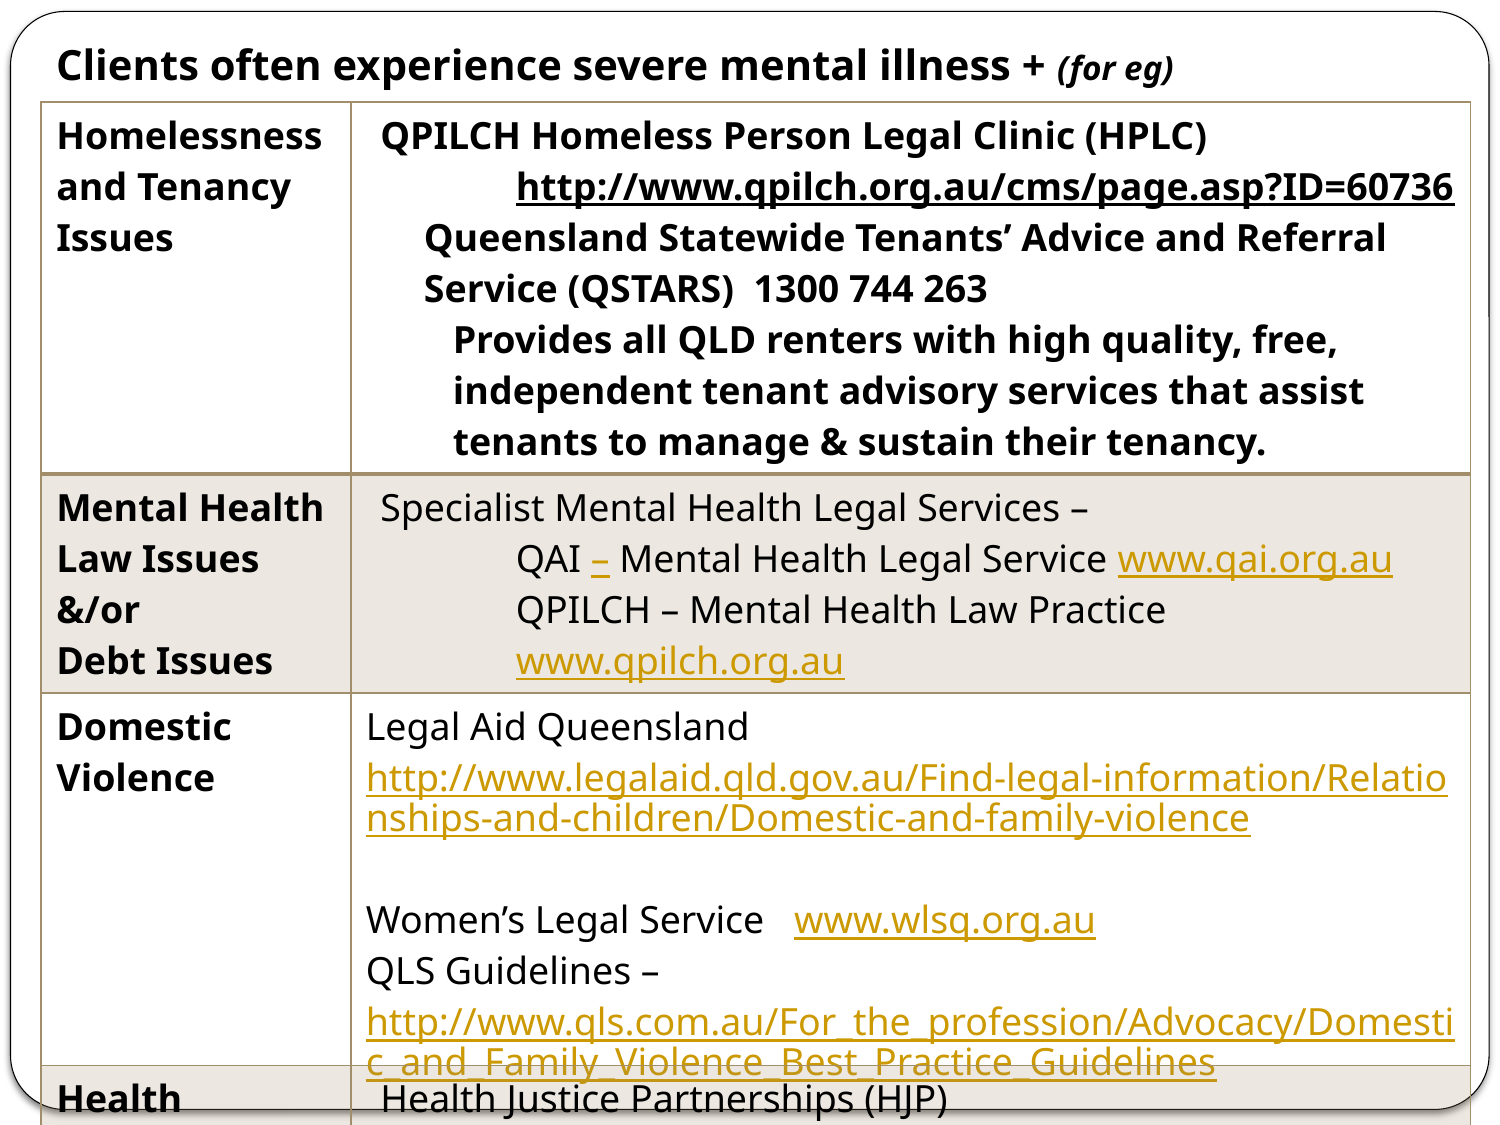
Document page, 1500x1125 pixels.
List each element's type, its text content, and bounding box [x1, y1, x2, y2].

table_cell Health [42, 1066, 350, 1125]
table_cell Specialist Mental Health Legal Services – QAI – Mental Health Legal Service www.qai.org.au QPILCH – Mental Health Law Practice www.qpilch.org.au [352, 476, 1470, 692]
text_box Clients often experience severe mental illness + (for eg) [41, 30, 1400, 96]
table_cell Mental Health Law Issues &/or Debt Issues [42, 476, 350, 692]
table_cell Legal Aid Queensland http://www.legalaid.qld.gov.au/Find-legal-information/Relationships-and-children/Domestic-and-family-violence Women’s Legal Service www.wlsq.org.au QLS Guidelines – http://www.qls.com.au/For_the_profession/Advocacy/Domestic_and_Family_Violence_Best_Practice_Guidelines [352, 694, 1470, 1065]
table_header QPILCH Homeless Person Legal Clinic (HPLC) http://www.qpilch.org.au/cms/page.asp?ID=60736 Queensland Statewide Tenants’ Advice and Referral Service (QSTARS) 1300 744 263 Provides all QLD renters with high quality, free, independent tenant advisory services that assist tenants to manage & sustain their tenancy. [352, 103, 1470, 472]
table_cell Domestic Violence [42, 694, 350, 1065]
table_header Homelessness and Tenancy Issues [42, 103, 350, 472]
table_cell Health Justice Partnerships (HJP) Brisbane: QPILCH Health and Advisory Legal Clinics (HALC) http://www.qpilch.org.au/cms/page.asp?ID=61014 Find your local HJP https://healthjustice.org.au/where-is-my-local-hjp/ [352, 1066, 1470, 1125]
